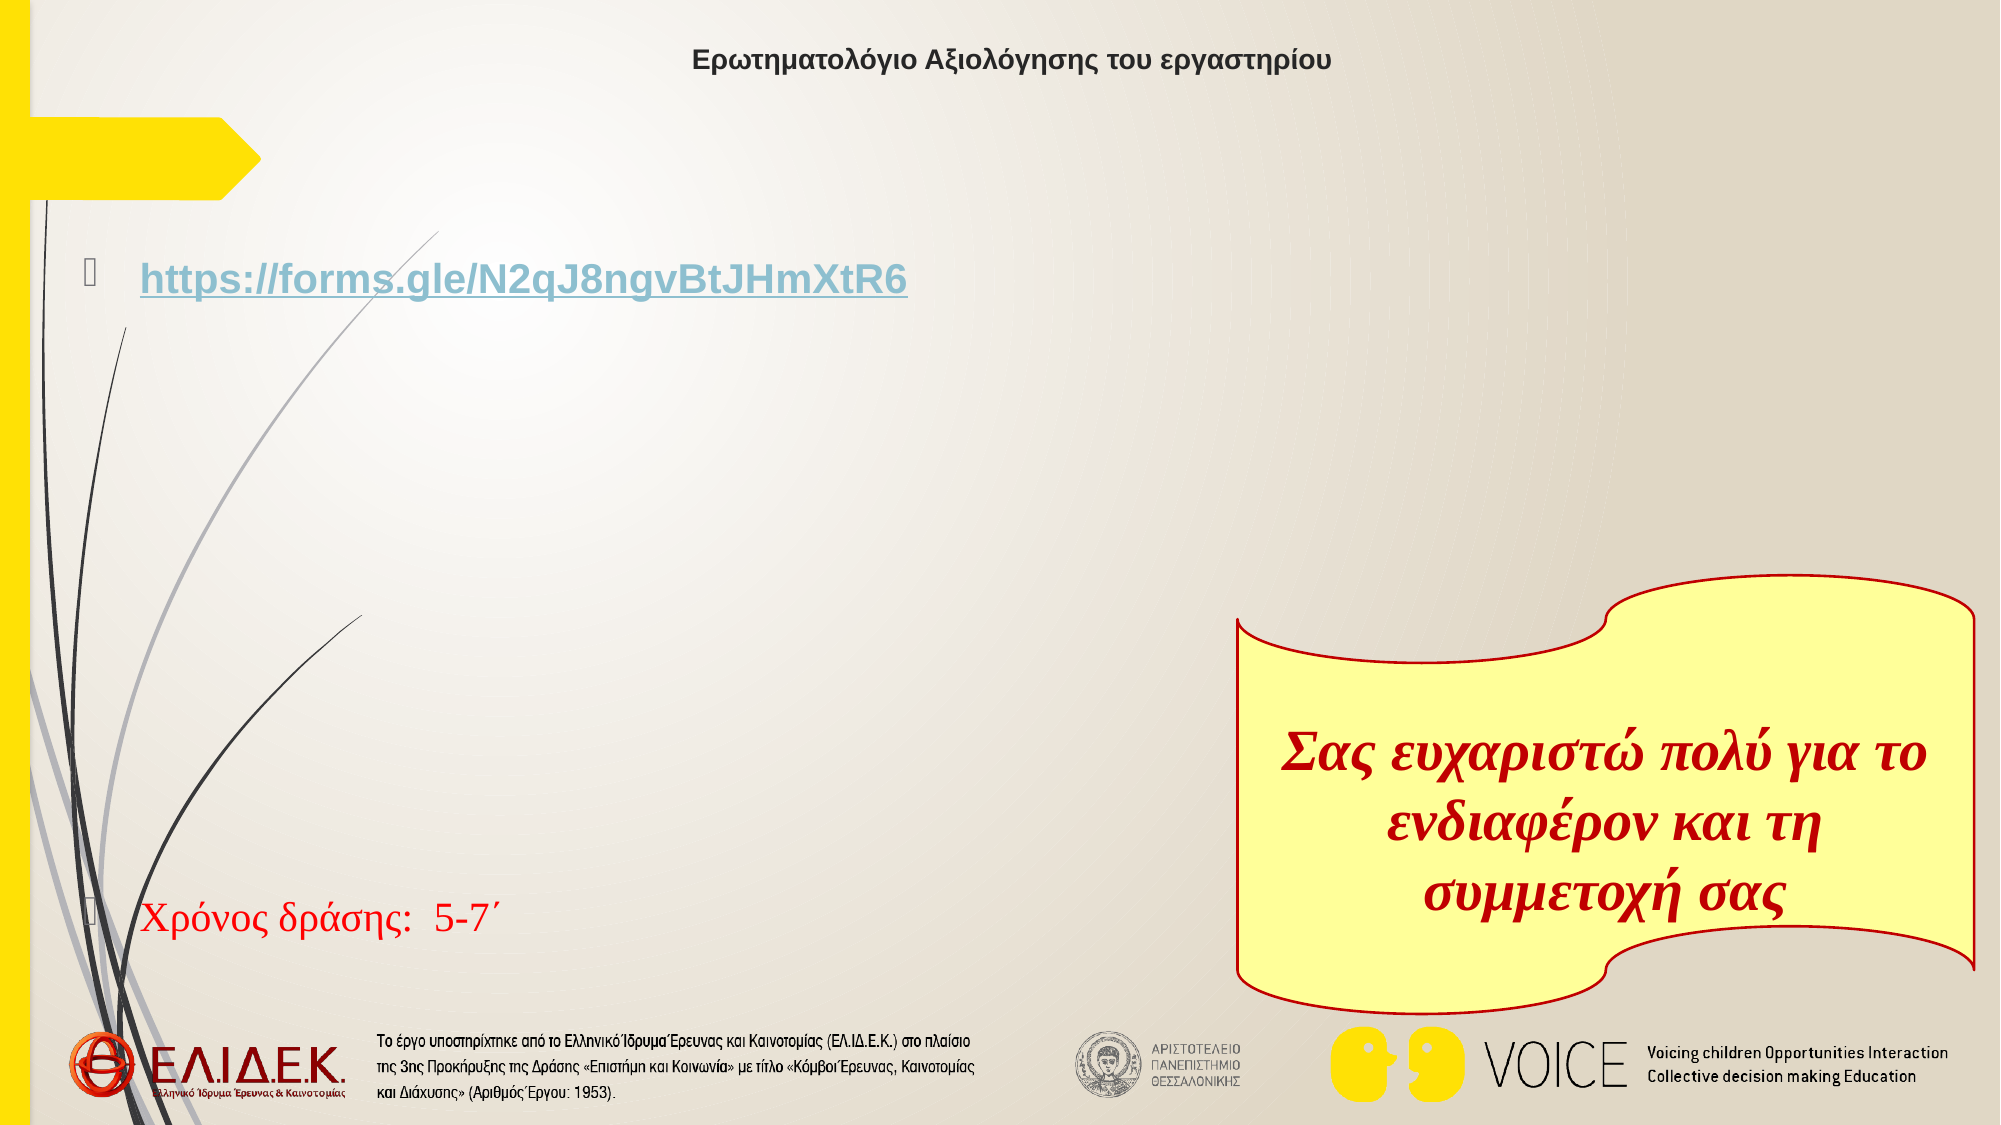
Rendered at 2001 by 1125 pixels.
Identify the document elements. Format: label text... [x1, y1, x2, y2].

title Ερωτηματολόγιο Αξιολόγησης του εργαστηρίου [117, 0, 1907, 145]
list https://forms.gle/N2qJ8ngvBtJHmXtR6 Χρόνος δράσης: 5-7΄ [68, 173, 2000, 1009]
picture [47, 987, 1985, 1125]
text_box Σας ευχαριστώ πολύ για το ενδιαφέρον και τη συμμετοχή σας [1236, 573, 1976, 1016]
